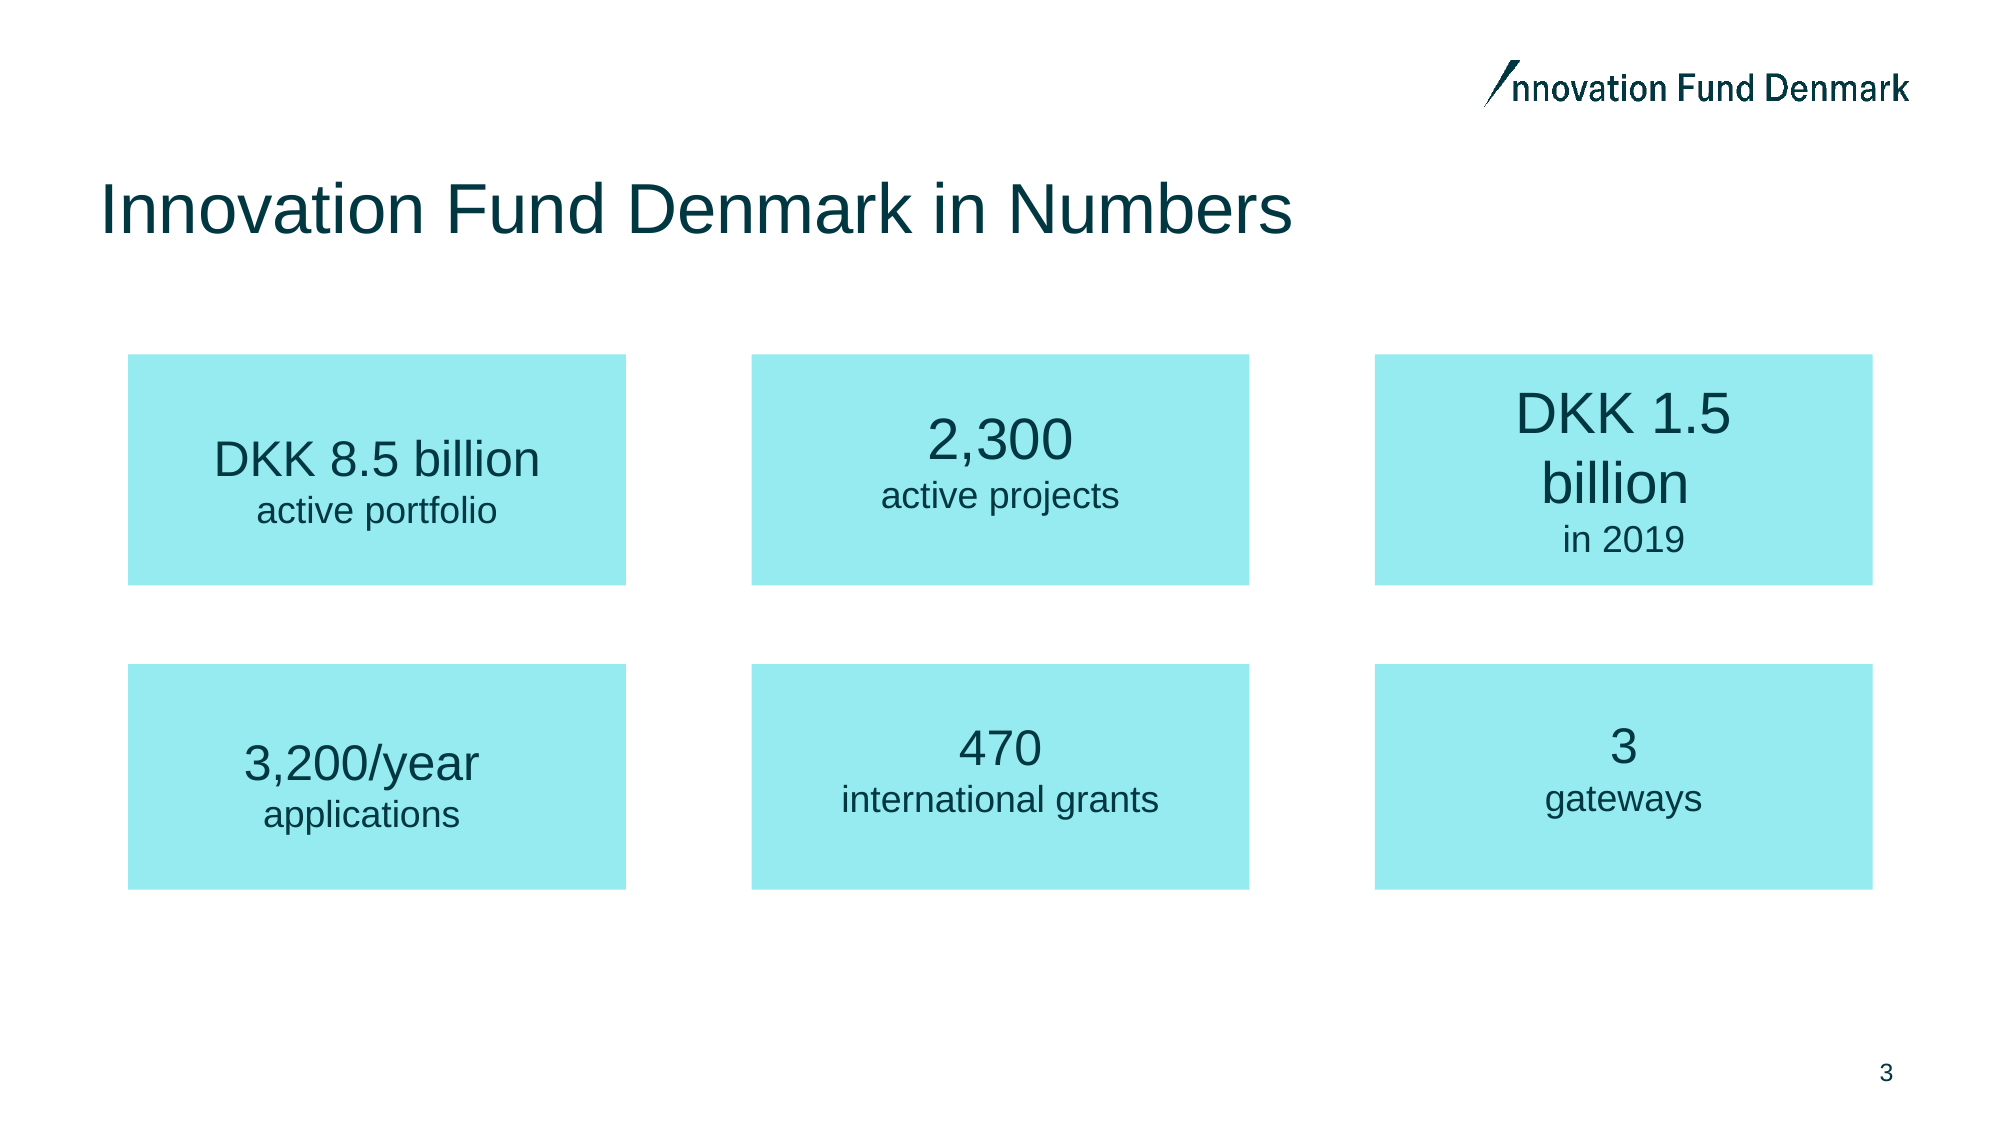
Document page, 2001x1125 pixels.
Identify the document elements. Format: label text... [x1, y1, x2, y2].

text_box [751, 354, 1250, 586]
text_box [128, 664, 626, 890]
text_box 3 gateways [1395, 706, 1853, 827]
text_box [751, 664, 1250, 890]
text_box 2,300 active projects [828, 393, 1173, 569]
text_box DKK 1.5 billion in 2019 [1429, 367, 1819, 613]
text_box [1374, 664, 1873, 890]
text_box [1374, 354, 1873, 586]
text_box DKK 8.5 billion active portfolio [180, 418, 574, 584]
slide_number 3 [1458, 1056, 1909, 1117]
text_box 470 international grants [771, 708, 1229, 873]
text_box 3,200/year applications [180, 723, 544, 888]
text_box [128, 354, 626, 586]
title Innovation Fund Denmark in Numbers [99, 172, 1510, 317]
picture [1483, 60, 1909, 108]
